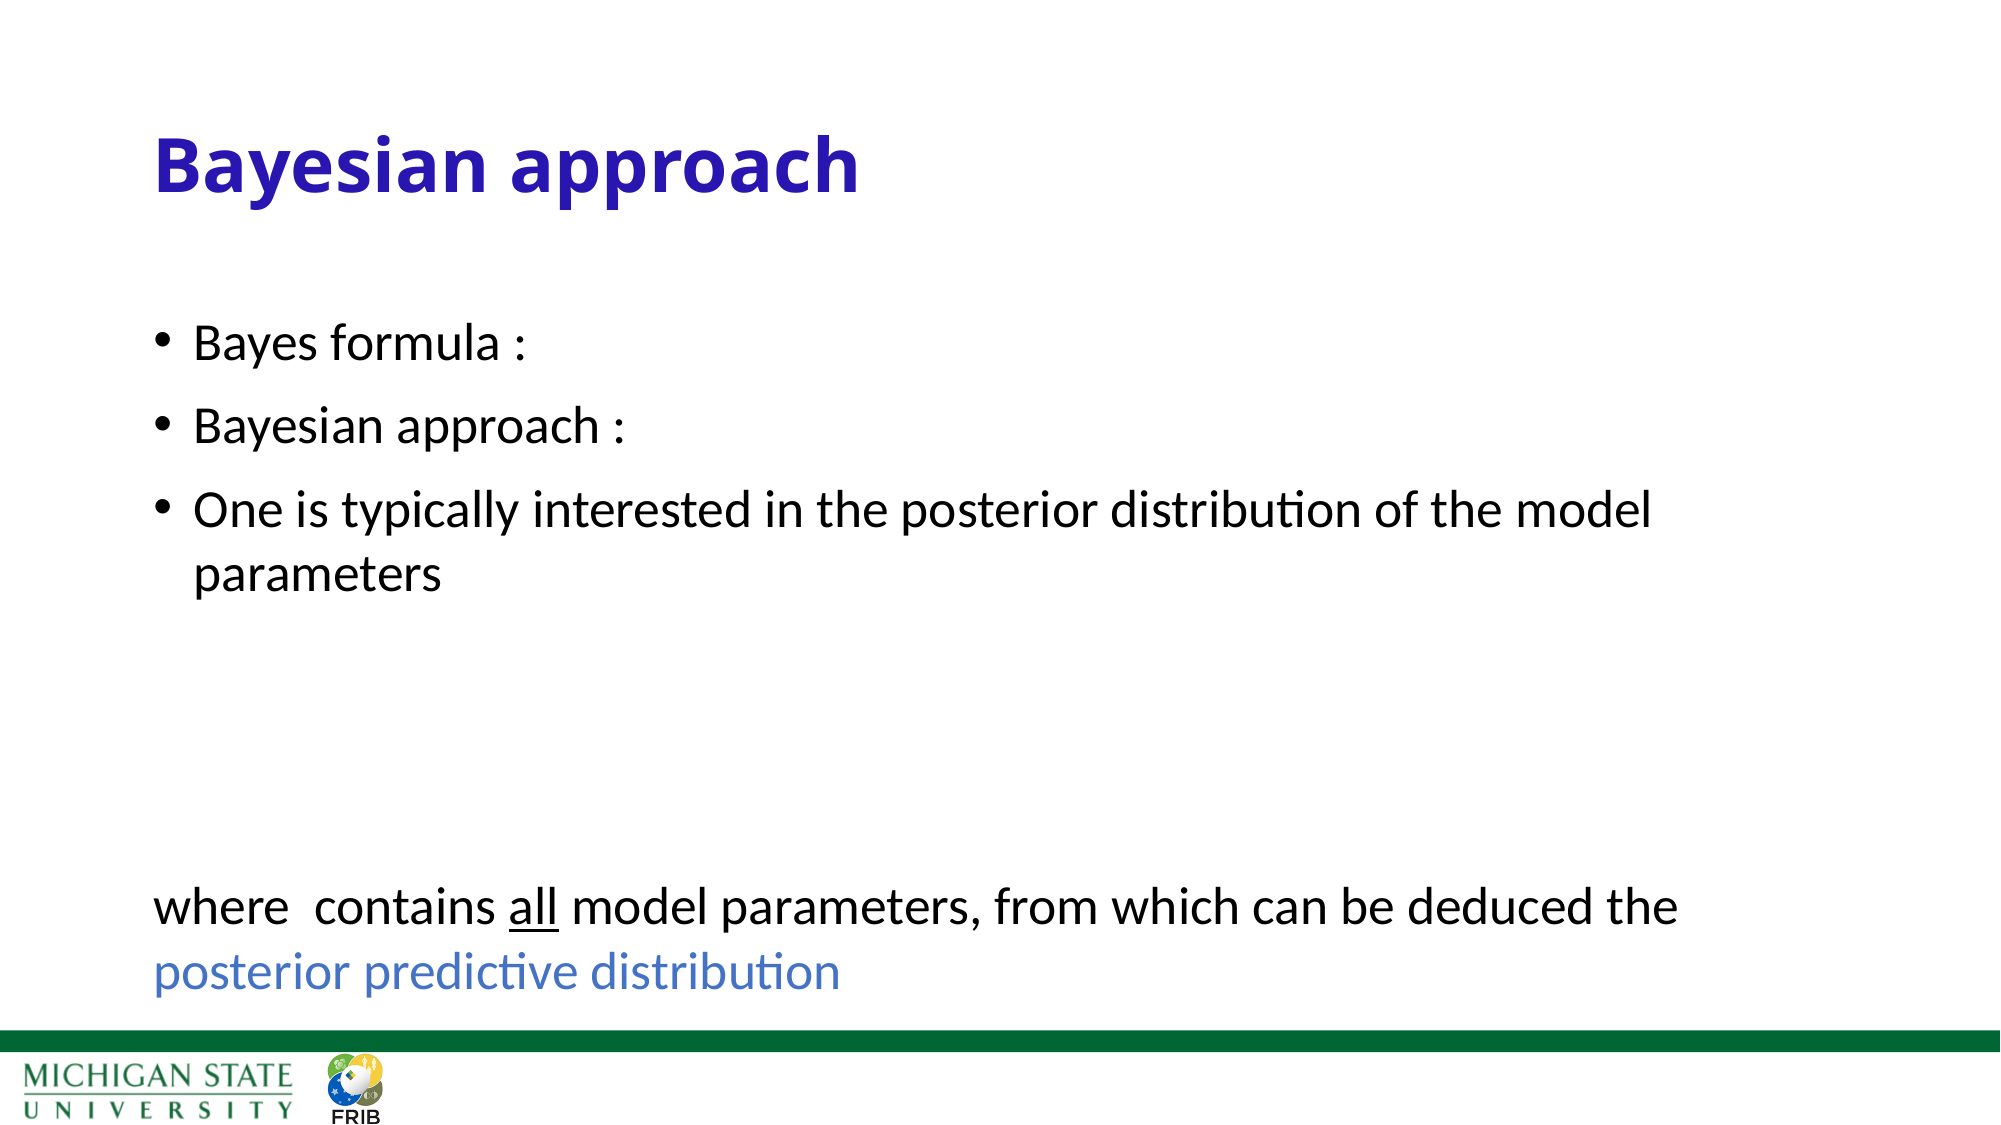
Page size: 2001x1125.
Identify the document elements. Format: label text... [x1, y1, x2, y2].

title Bayesian approach [137, 59, 1863, 278]
picture [21, 1061, 296, 1122]
picture [327, 1053, 383, 1124]
